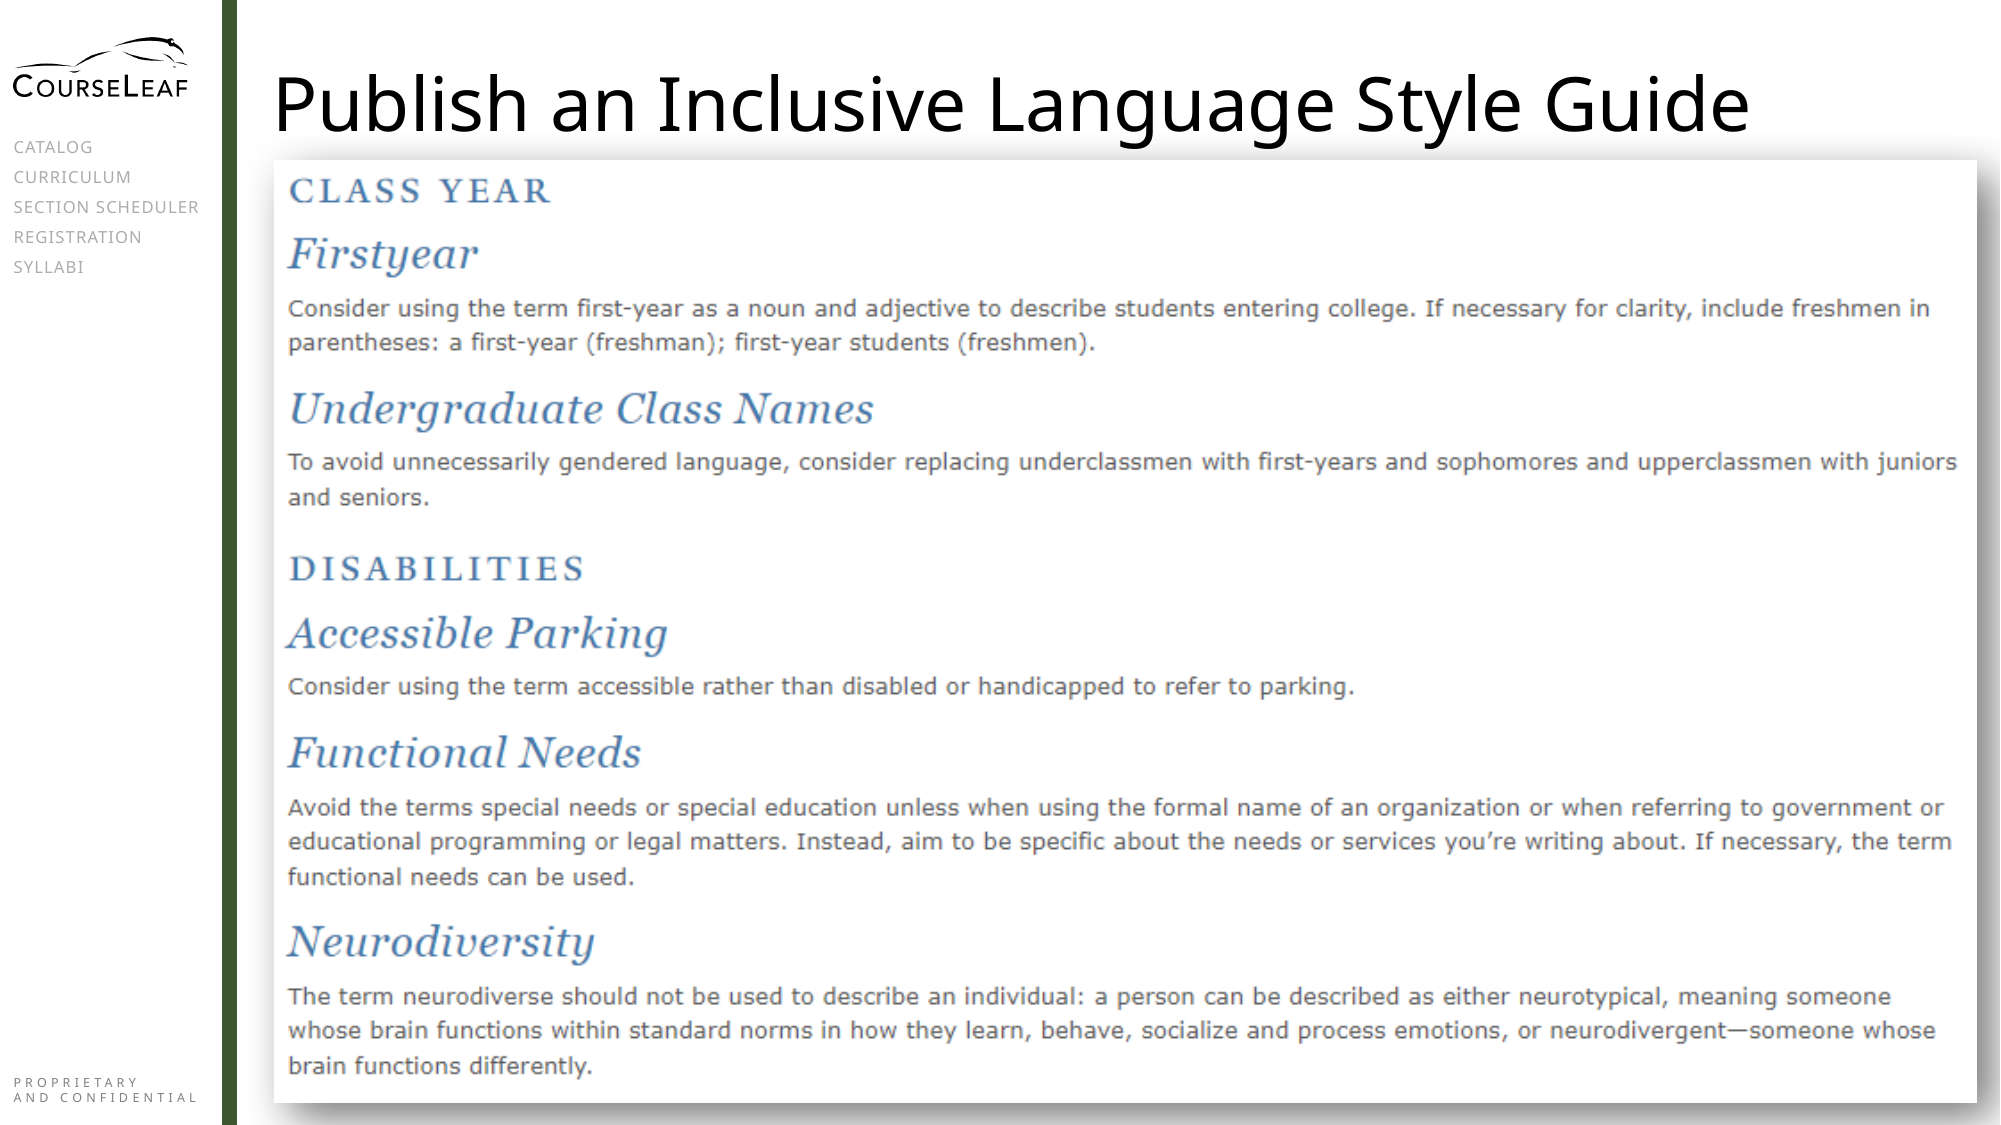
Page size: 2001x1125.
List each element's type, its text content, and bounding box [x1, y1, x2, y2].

picture [273, 160, 1977, 1103]
title Publish an Inclusive Language Style Guide [272, 37, 1935, 155]
picture [13, 37, 188, 97]
